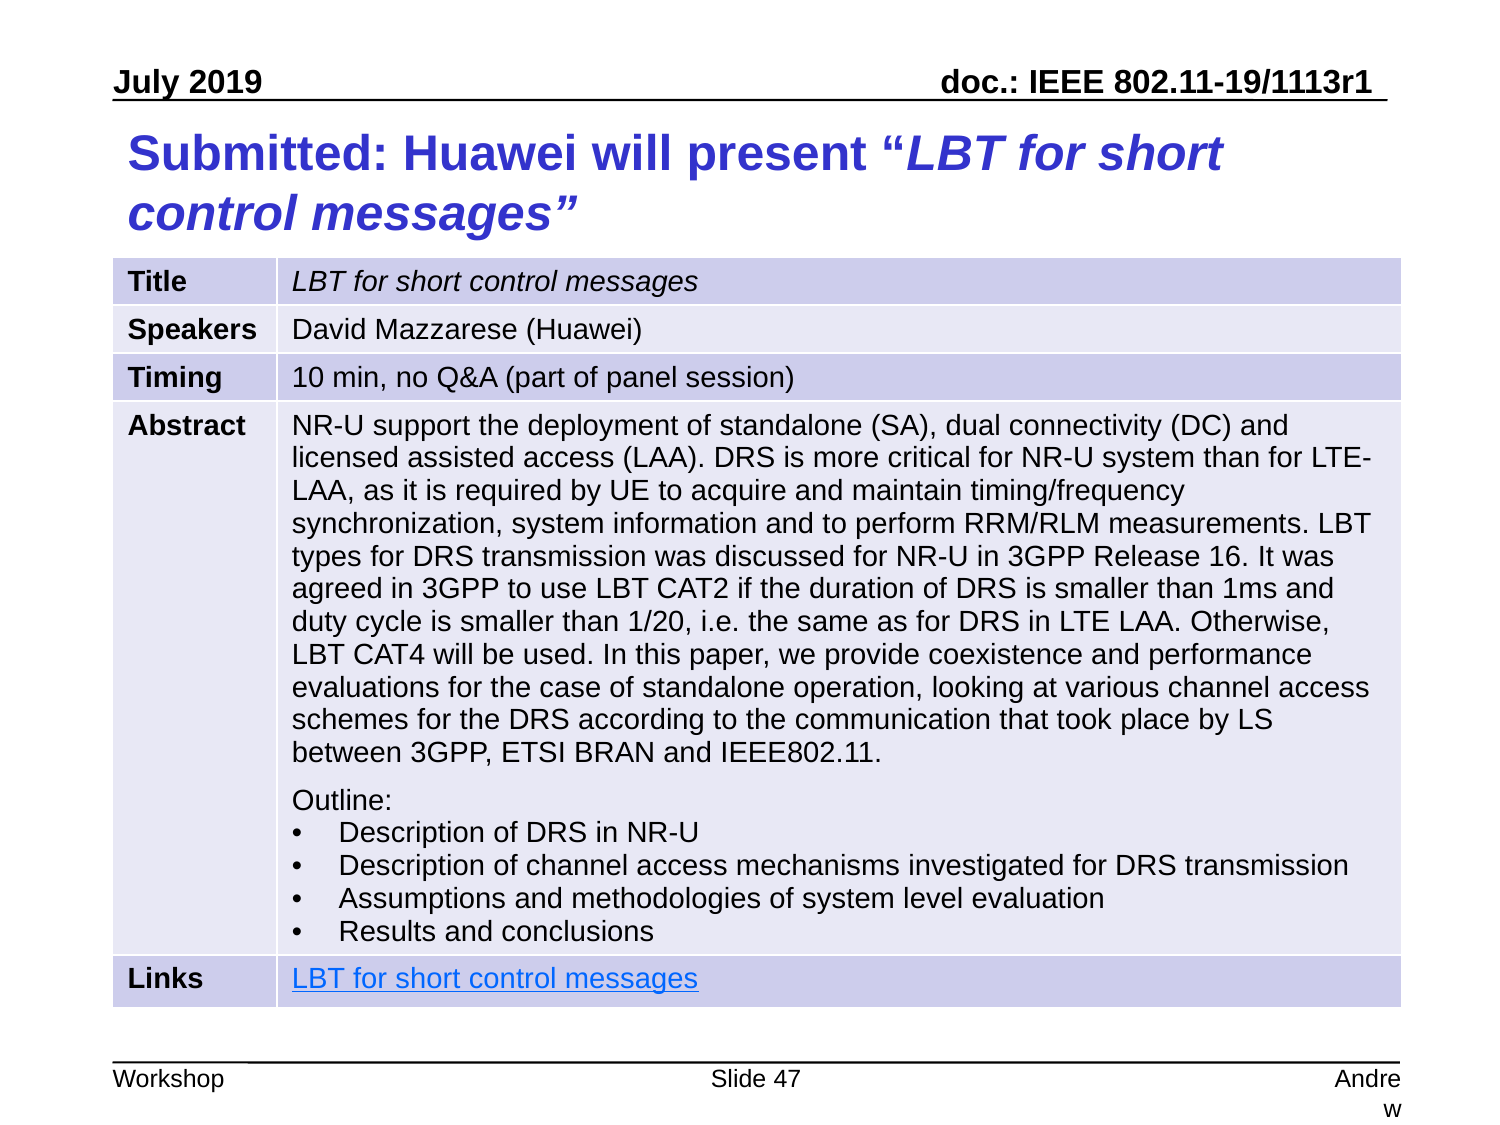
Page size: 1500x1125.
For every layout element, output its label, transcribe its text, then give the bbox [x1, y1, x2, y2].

slide_number Slide 47 [709, 1061, 803, 1093]
table_cell LBT for short control messages [278, 956, 1401, 1007]
table_header LBT for short control messages [278, 258, 1401, 304]
table_cell 10 min, no Q&A (part of panel session) [278, 354, 1401, 400]
footer Andrew Myles, Cisco [1320, 1061, 1402, 1093]
table_cell Links [113, 956, 276, 1007]
table_cell David Mazzarese (Huawei) [278, 306, 1401, 352]
table_cell Abstract [113, 402, 276, 954]
table_header Title [113, 258, 276, 304]
table_cell Timing [113, 354, 276, 400]
table_cell NR-U support the deployment of standalone (SA), dual connectivity (DC) and licensed assisted access (LAA). DRS is more critical for NR-U system than for LTE-LAA, as it is required by UE to acquire and maintain timing/frequency synchronization, system information and to perform RRM/RLM measurements. LBT types for DRS transmission was discussed for NR-U in 3GPP Release 16. It was agreed in 3GPP to use LBT CAT2 if the duration of DRS is smaller than 1ms and duty cycle is smaller than 1/20, i.e. the same as for DRS in LTE LAA. Otherwise, LBT CAT4 will be used. In this paper, we provide coexistence and performance evaluations for the case of standalone operation, looking at various channel access schemes for the DRS according to the communication that took place by LS between 3GPP, ETSI BRAN and IEEE802.11. Outline: Description of DRS in NR-U Description of channel access mechanisms investigated for DRS transmission Assumptions and methodologies of system level evaluation Results and conclusions [278, 402, 1401, 954]
table_cell Speakers [113, 306, 276, 352]
title Submitted: Huawei will present “LBT for short control messages” [112, 112, 1388, 257]
